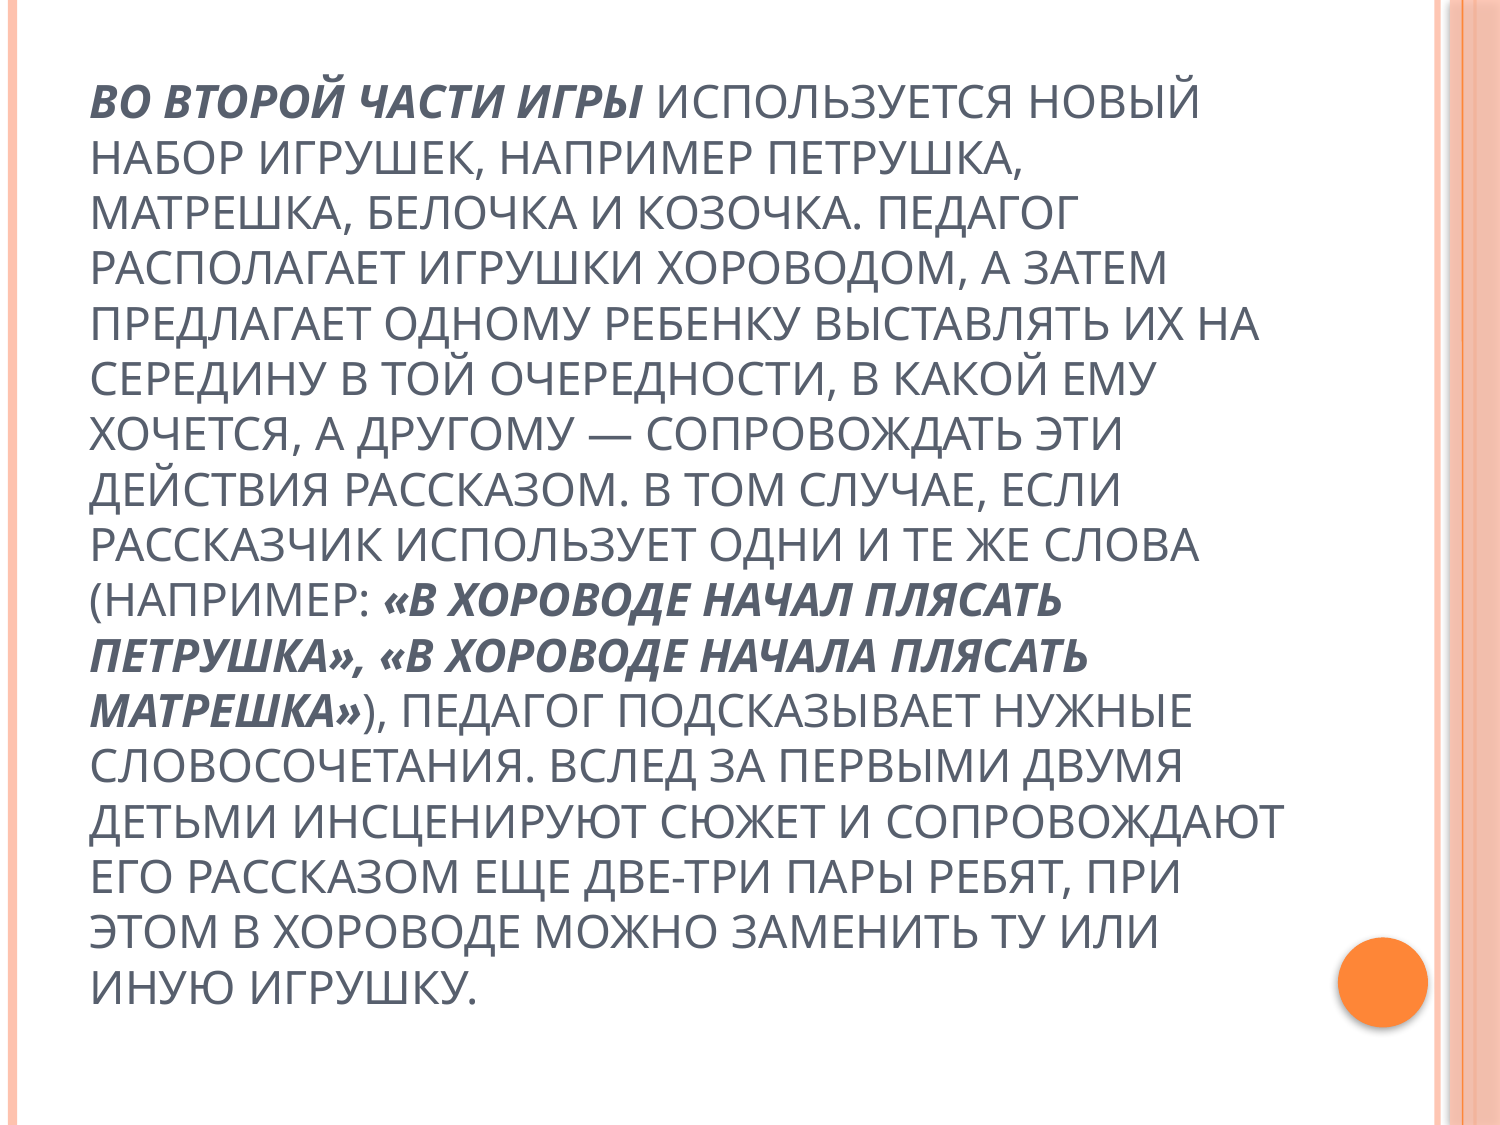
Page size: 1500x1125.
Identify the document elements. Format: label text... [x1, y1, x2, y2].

title Во второй части игры используется новый набор игрушек, например Петрушка, матрешка, белочка и козочка. Педагог располагает игрушки хороводом, а затем предлагает одному ребенку выставлять их на середину в той очередности, в какой ему хочется, а другому — сопровождать эти действия рассказом. В том случае, если рассказчик использует одни и те же слова (например: «В хороводе начал плясать Петрушка», «В хороводе начала плясать матрешка»), педагог подсказывает нужные словосочетания. Вслед за первыми двумя детьми инсценируют сюжет и сопровождают его рассказом еще две-три пары ребят, при этом в хороводе можно заменить ту или иную игрушку. [75, 45, 1300, 1083]
